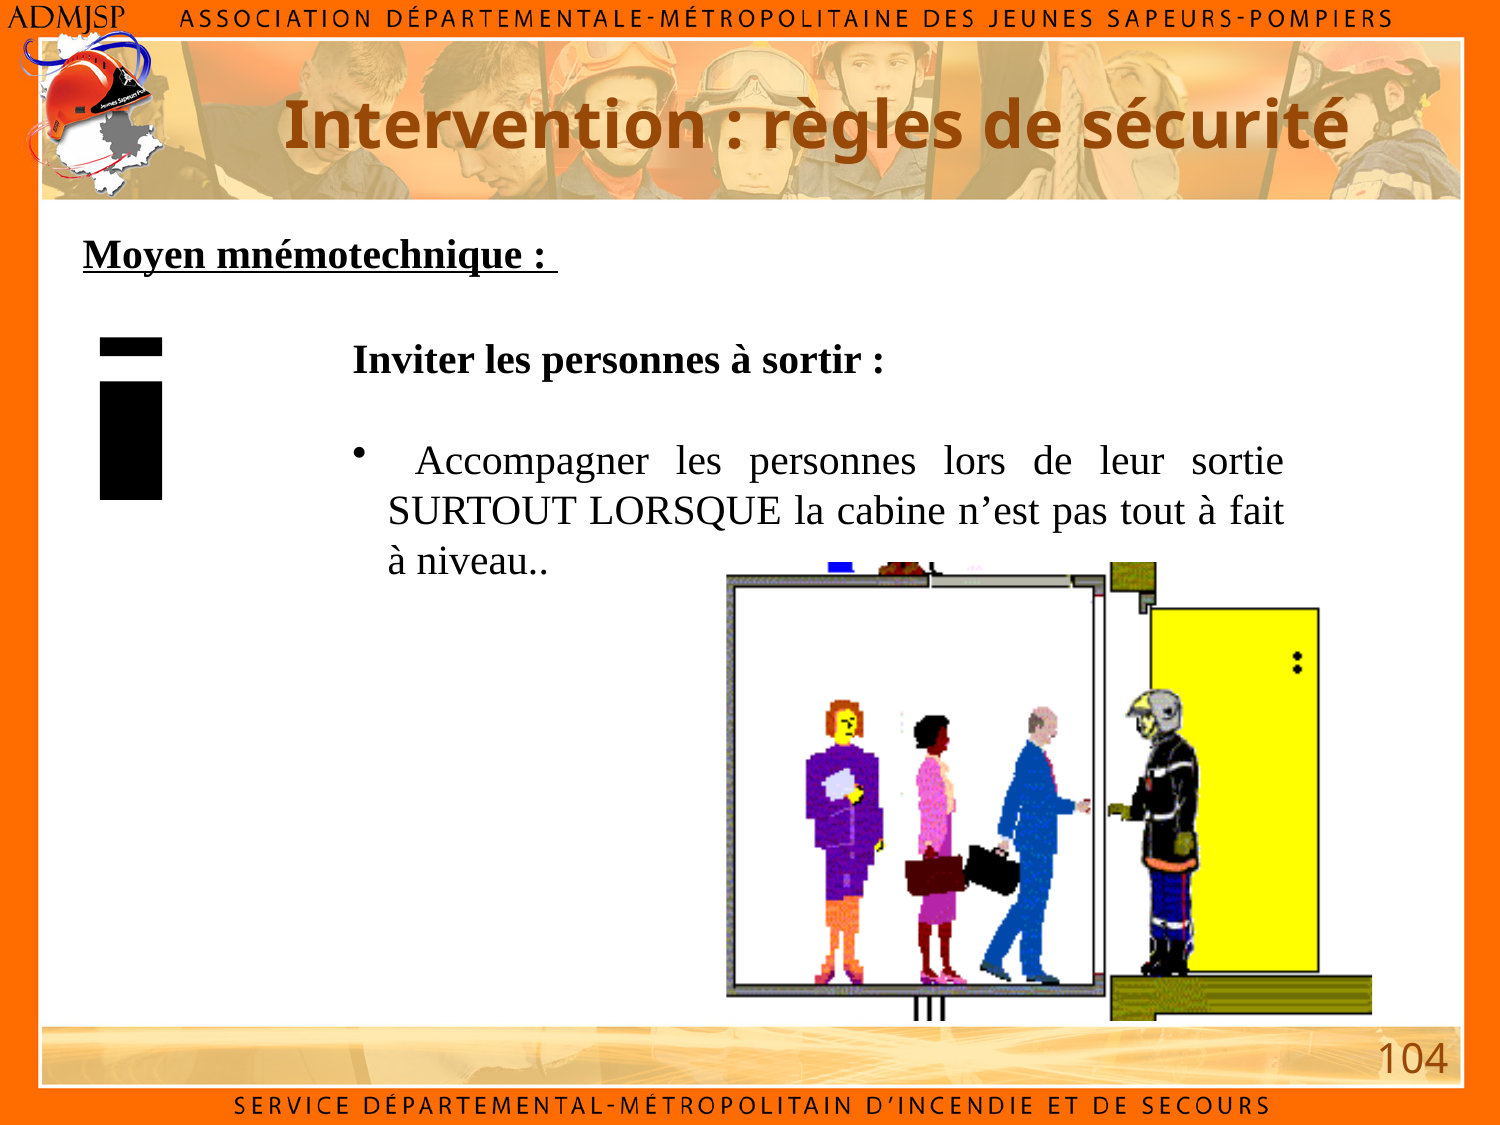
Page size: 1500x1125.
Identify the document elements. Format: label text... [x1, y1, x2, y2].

picture [0, 0, 1500, 1125]
text_box Moyen mnémotechnique : [67, 215, 1412, 285]
text_box 104 [1113, 1029, 1464, 1090]
title Intervention : règles de sécurité [183, 45, 1454, 200]
text_box Inviter les personnes à sortir : Accompagner les personnes lors de leur sortie SURTOUT LORSQUE la cabine n’est pas tout à fait à niveau.. [337, 324, 1300, 590]
